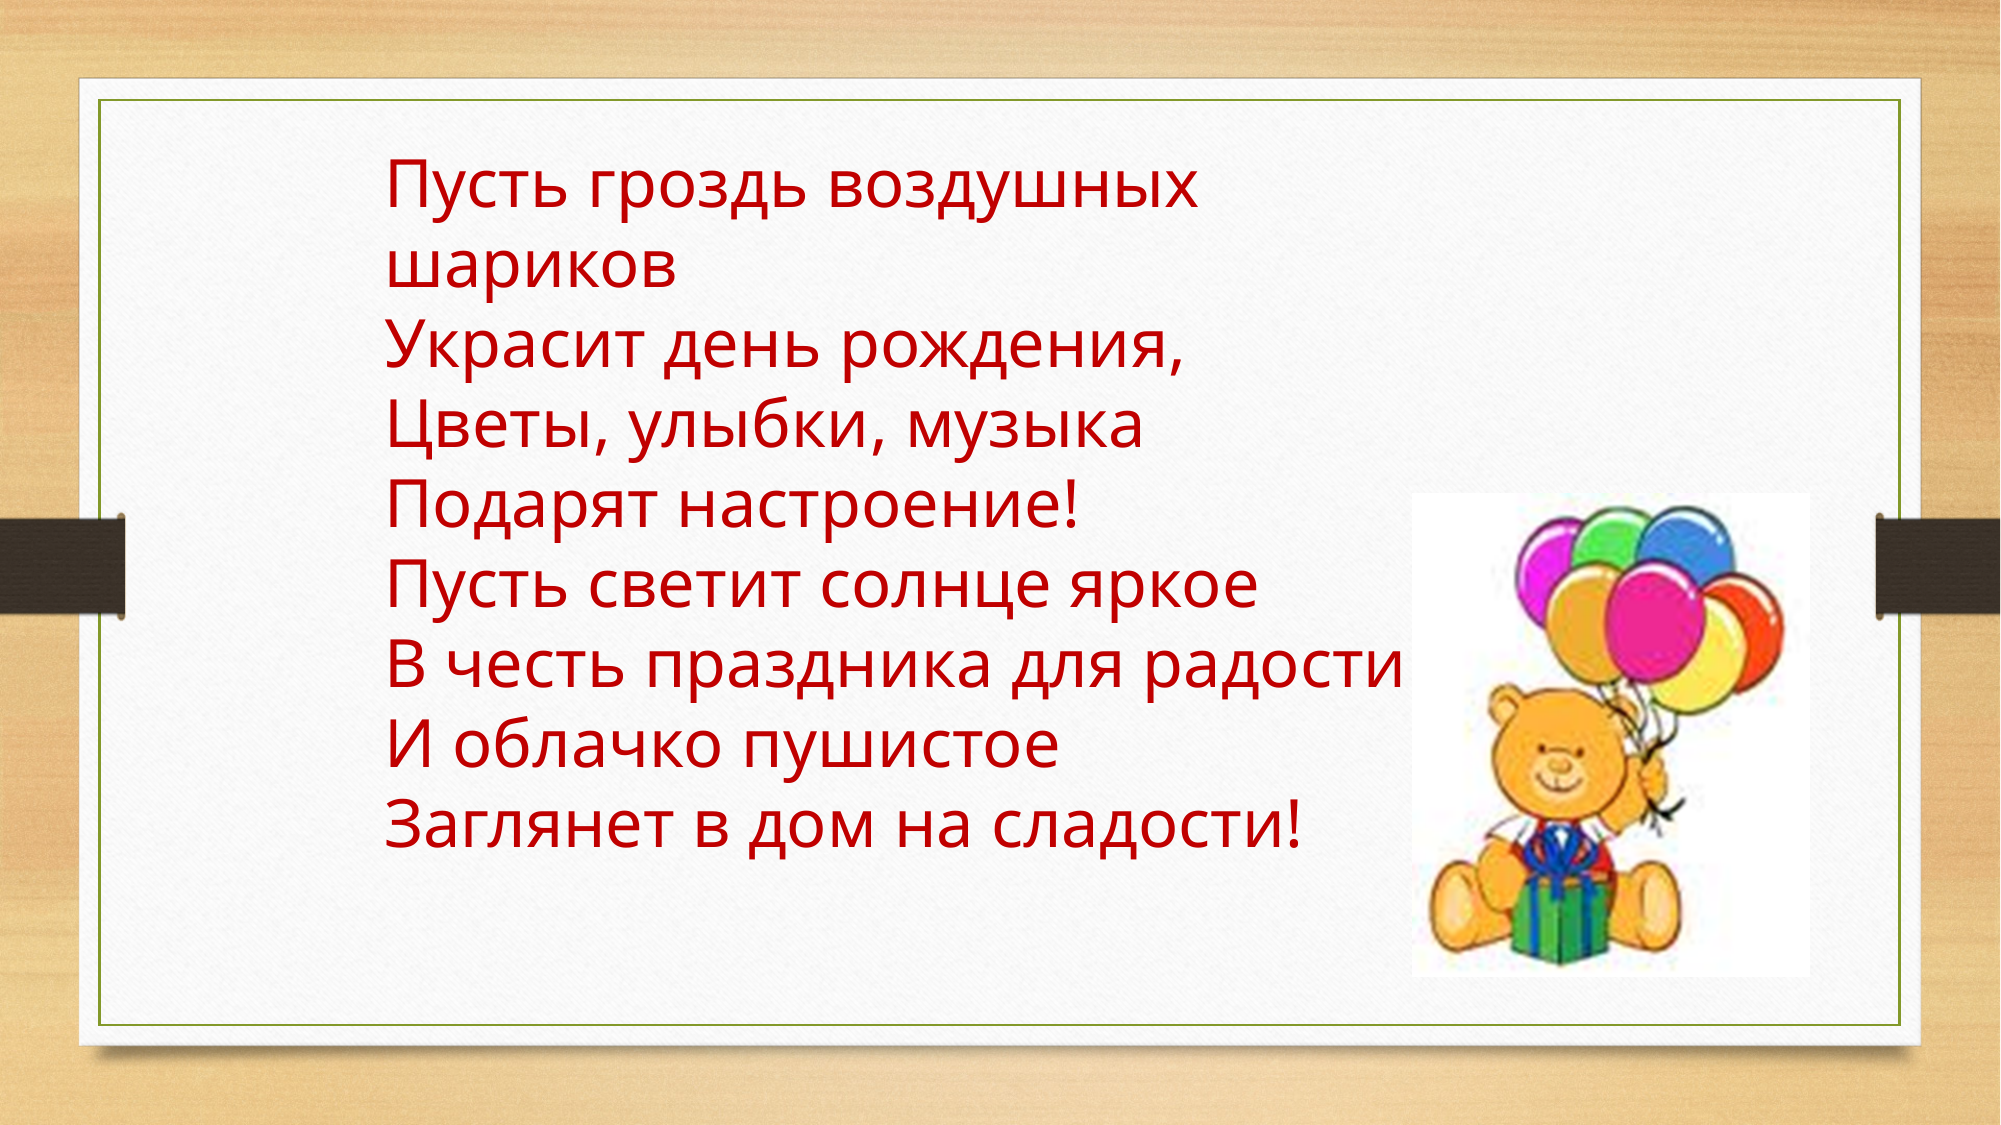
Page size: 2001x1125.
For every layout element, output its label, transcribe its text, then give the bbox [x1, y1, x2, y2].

text_box Пусть гроздь воздушных шариков Украсит день рождения, Цветы, улыбки, музыка Подарят настроение! Пусть светит солнце яркое В честь праздника для радости И облачко пушистое Заглянет в дом на сладости! [369, 53, 1500, 868]
picture [0, 0, 2001, 1125]
